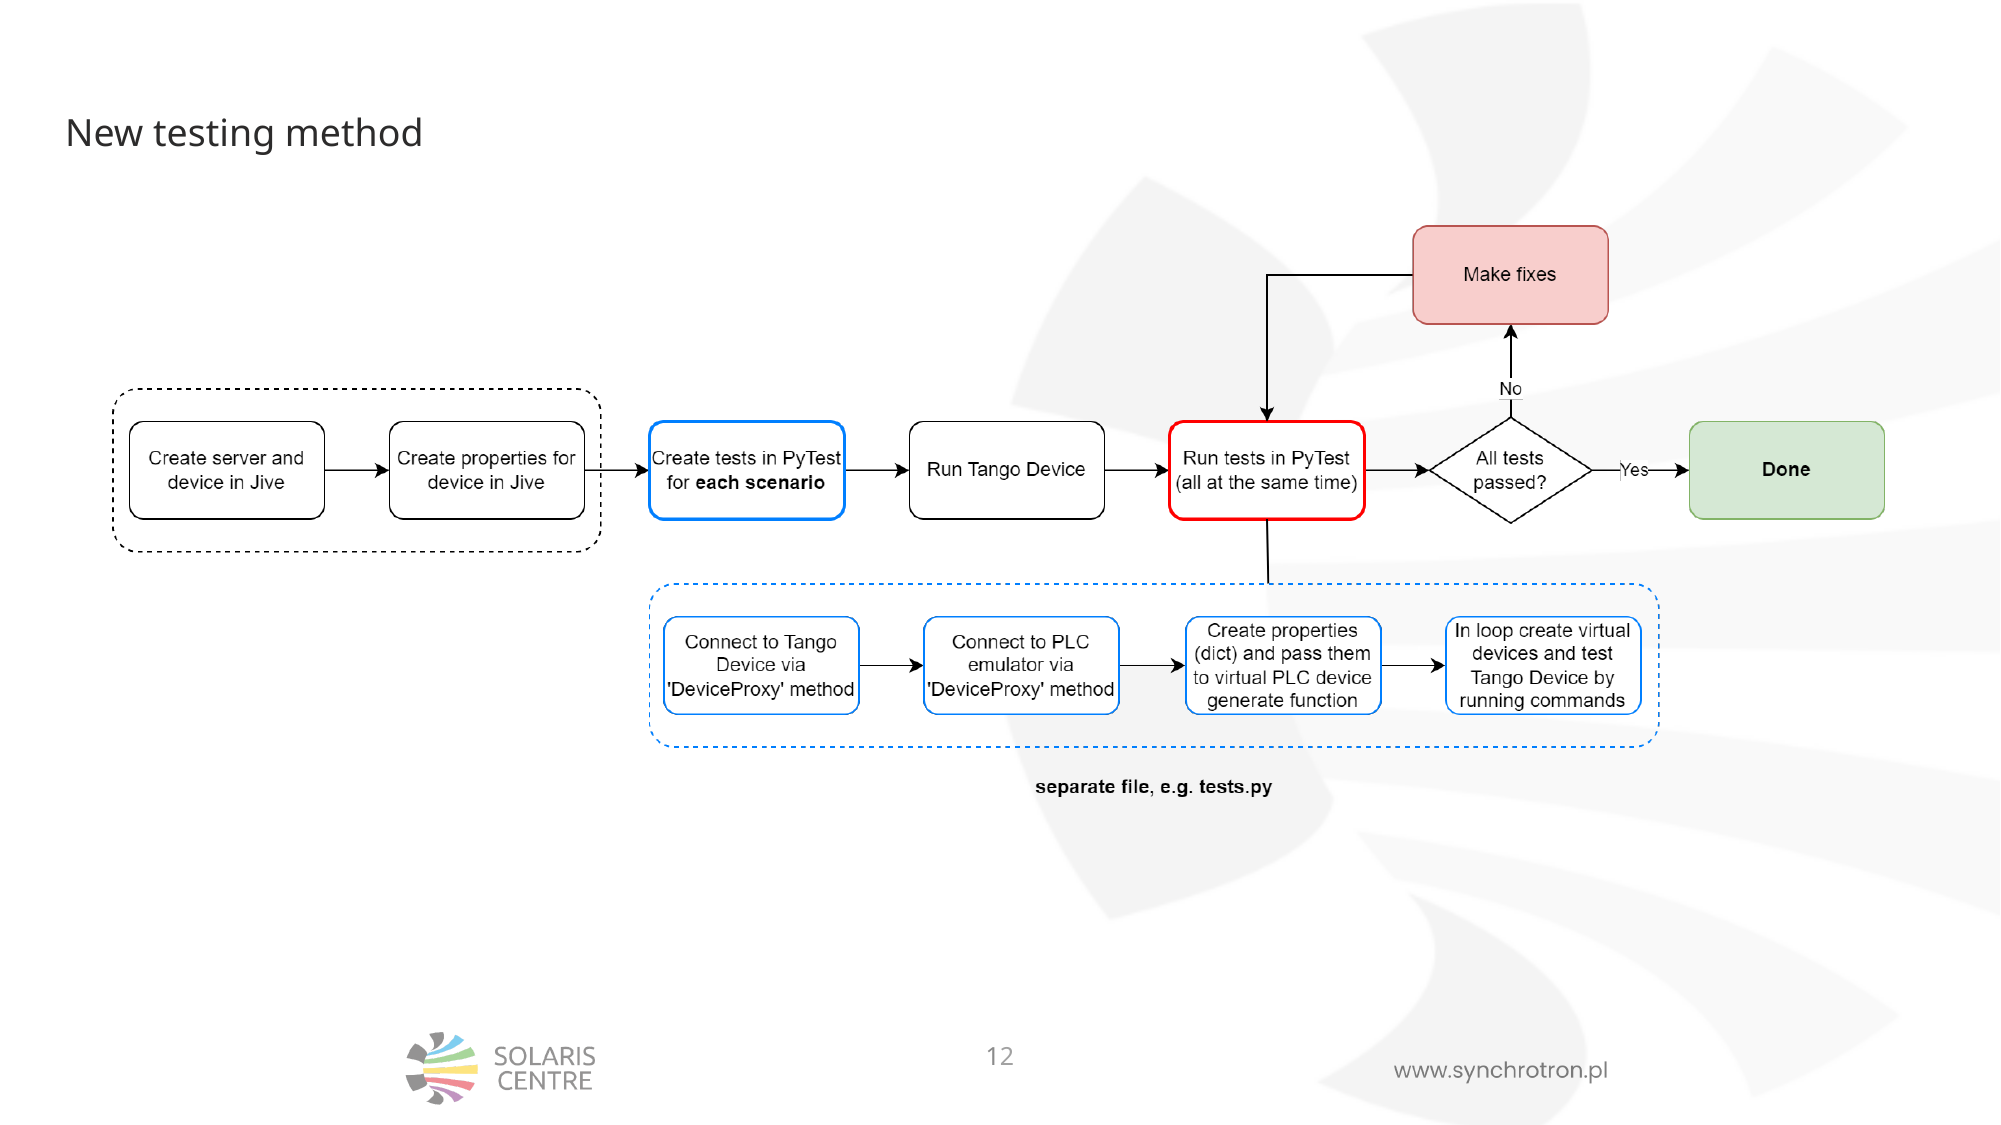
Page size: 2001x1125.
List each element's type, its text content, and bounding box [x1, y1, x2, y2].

title New testing method [50, 74, 998, 195]
picture [0, 0, 2000, 1125]
